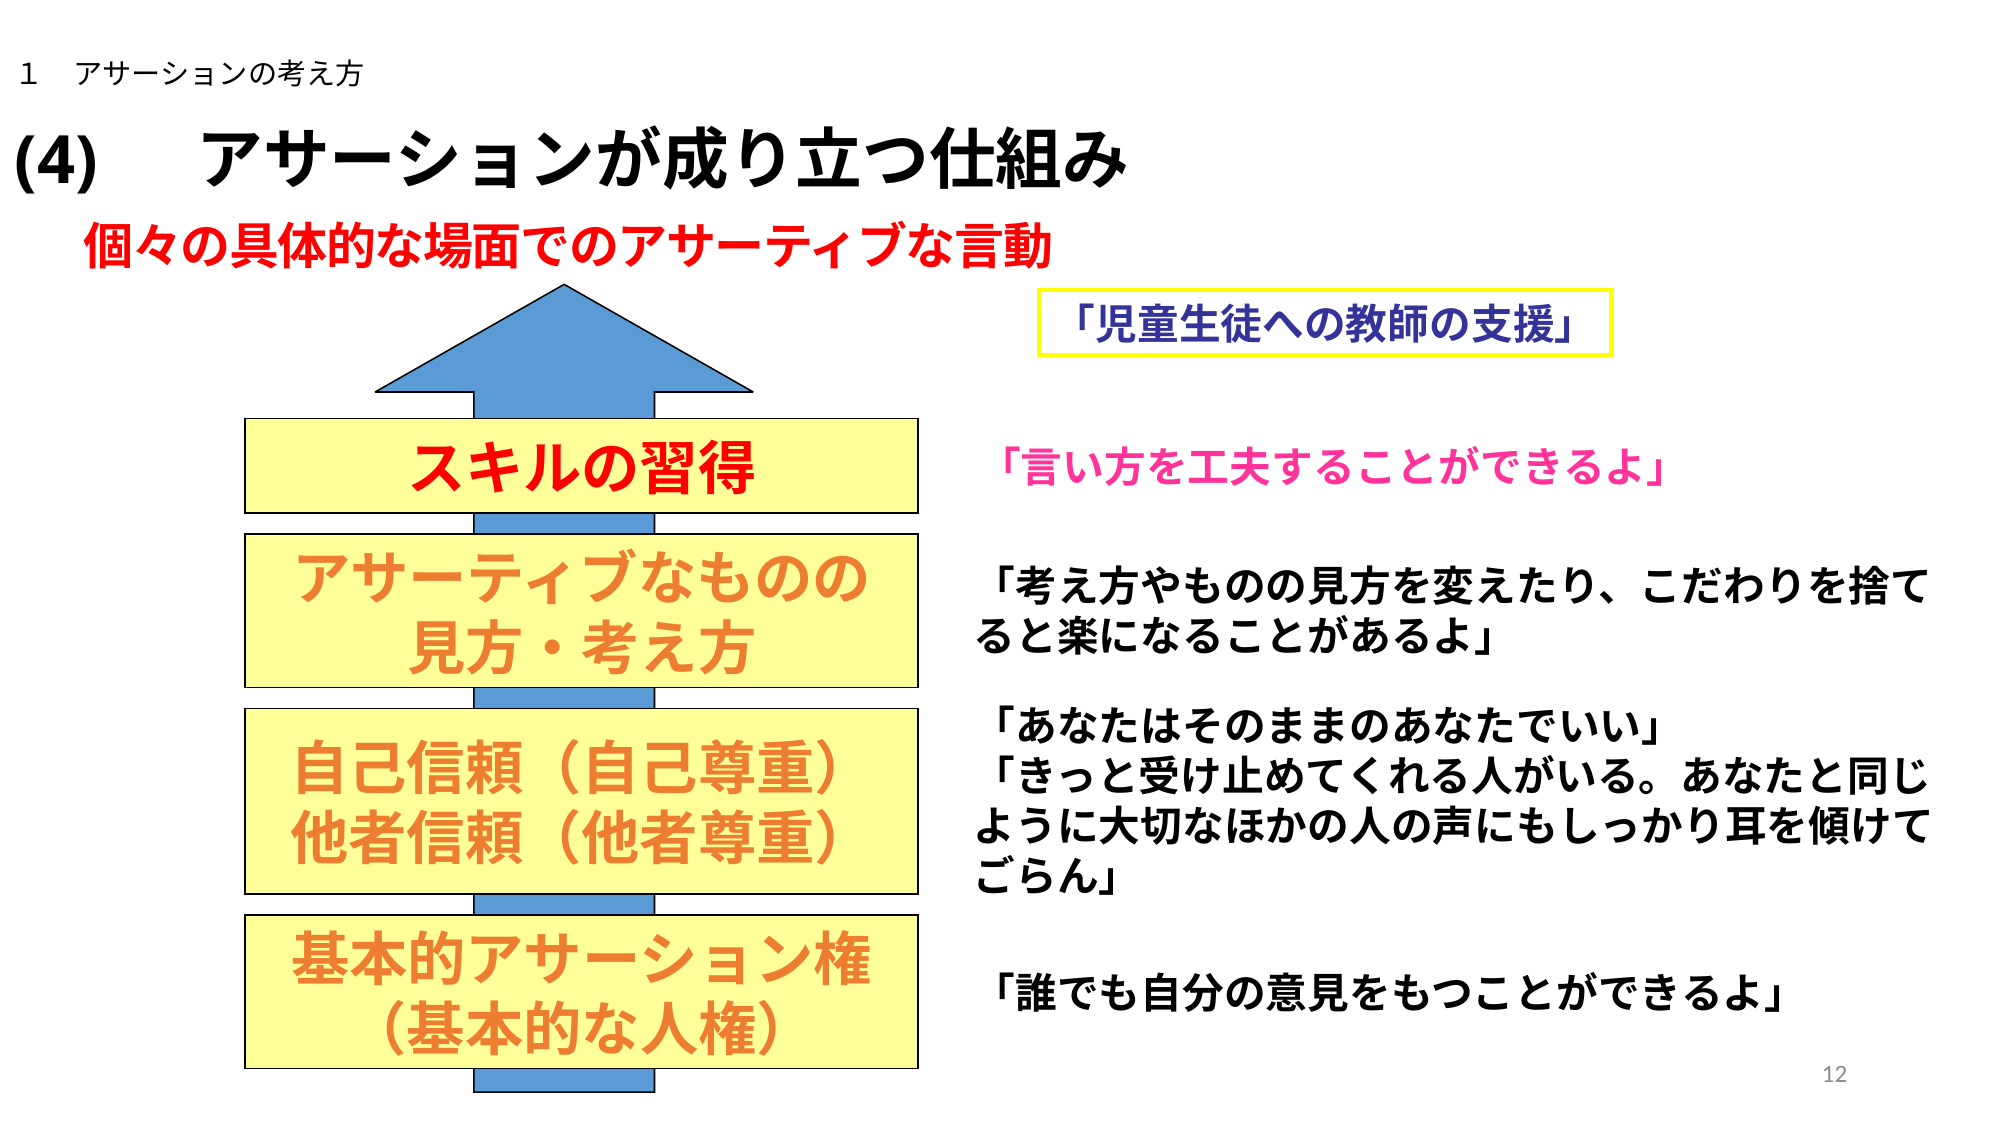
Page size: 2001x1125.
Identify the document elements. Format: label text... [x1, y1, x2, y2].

text_box 「考え方やものの見方を変えたり、こだわりを捨てると楽になることがあるよ」 [958, 552, 1975, 668]
text_box スキルの習得 [245, 418, 919, 514]
text_box [473, 1069, 655, 1093]
slide_number 12 [1412, 1042, 1863, 1103]
text_box 個々の具体的な場面でのアサーティブな言動 [68, 223, 1095, 282]
text_box [375, 284, 754, 418]
text_box １ アサーションの考え方 [0, 47, 755, 98]
text_box 基本的アサーション権 （基本的な人権） [245, 915, 919, 1069]
text_box [473, 688, 655, 708]
text_box 自己信頼（自己尊重） 他者信頼（他者尊重） [245, 708, 919, 895]
text_box 「誰でも自分の意見をもつことができるよ」 [958, 959, 1933, 1024]
text_box (4) アサーションが成り立つ仕組み [0, 109, 1291, 205]
text_box [473, 514, 655, 534]
text_box 「あなたはそのままのあなたでいい」 「きっと受け止めてくれる人がいる。あなたと同じように大切なほかの人の声にもしっかり耳を傾けてごらん」 [958, 692, 1975, 908]
text_box [473, 895, 655, 915]
text_box 「児童生徒への教師の支援」 [1038, 290, 1612, 355]
text_box 「言い方を工夫することができるよ」 [964, 432, 1704, 498]
text_box アサーティブなものの 見方・考え方 [245, 534, 919, 688]
